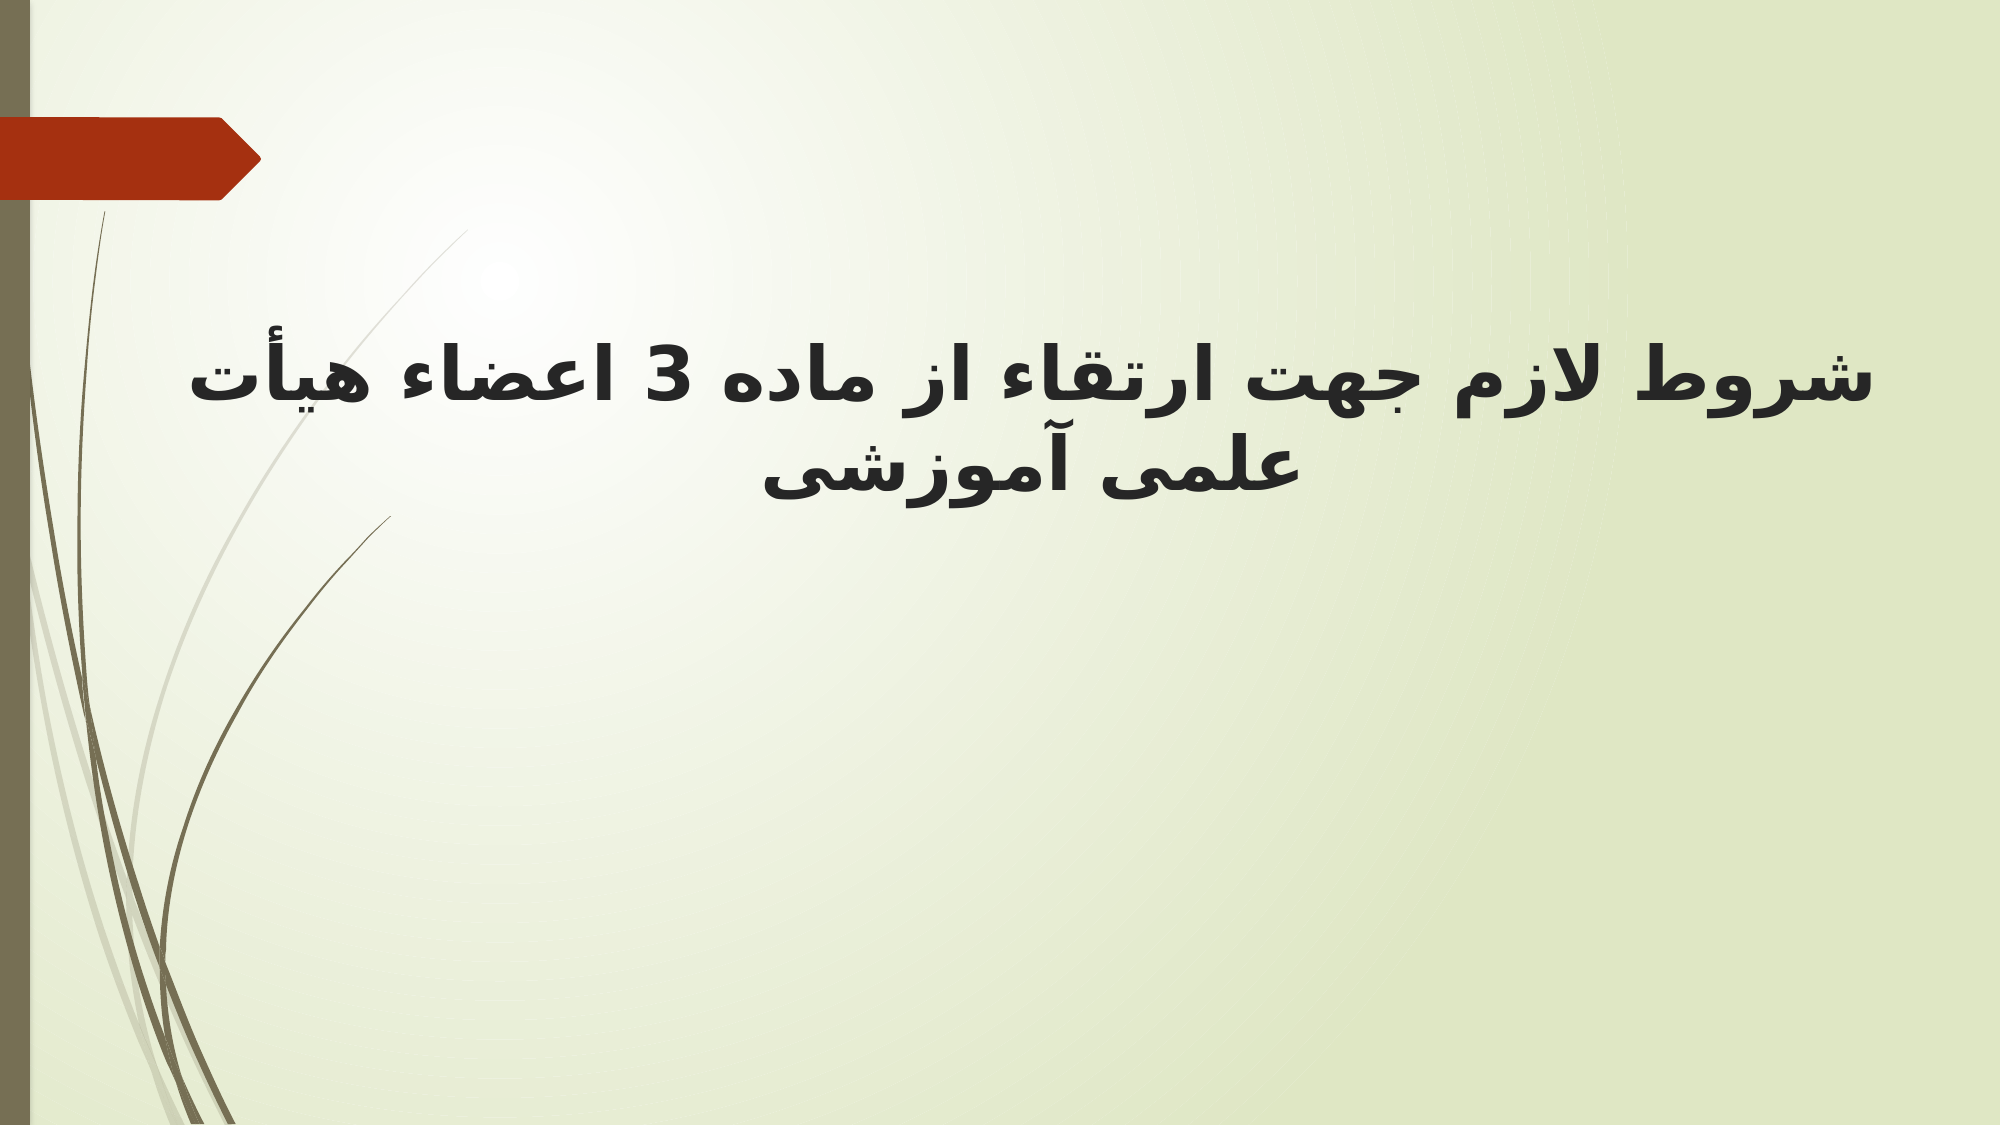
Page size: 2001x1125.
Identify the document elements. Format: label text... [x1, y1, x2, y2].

title شروط لازم جهت ارتقاء از ماده 3 اعضاء هیأت علمی آموزشی [170, 318, 1896, 536]
